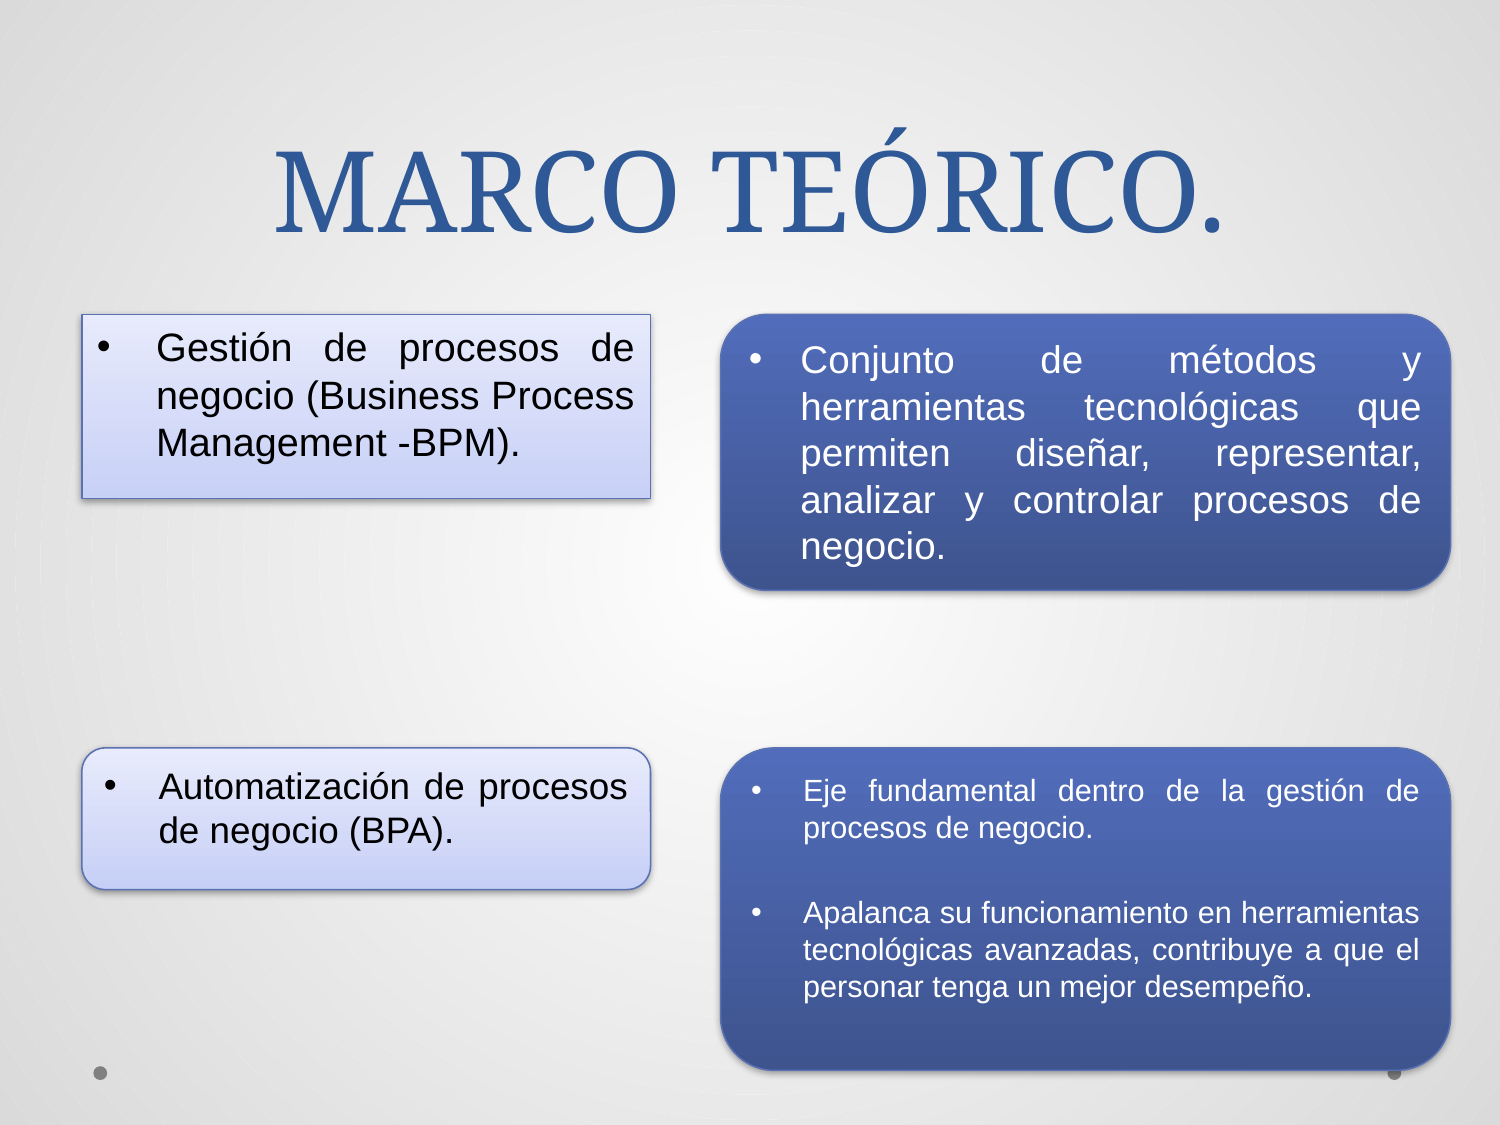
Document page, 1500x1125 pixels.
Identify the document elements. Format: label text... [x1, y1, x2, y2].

list Gestión de procesos de negocio (Business Process Management -BPM). [81, 314, 651, 499]
title MARCO TEÓRICO. [75, 0, 1425, 263]
text_box Automatización de procesos de negocio (BPA). [81, 747, 652, 891]
text_box Eje fundamental dentro de la gestión de procesos de negocio. Apalanca su funcionamiento en herramientas tecnológicas avanzadas, contribuye a que el personar tenga un mejor desempeño. [719, 747, 1452, 1072]
text_box Conjunto de métodos y herramientas tecnológicas que permiten diseñar, representar, analizar y controlar procesos de negocio. [719, 313, 1452, 592]
